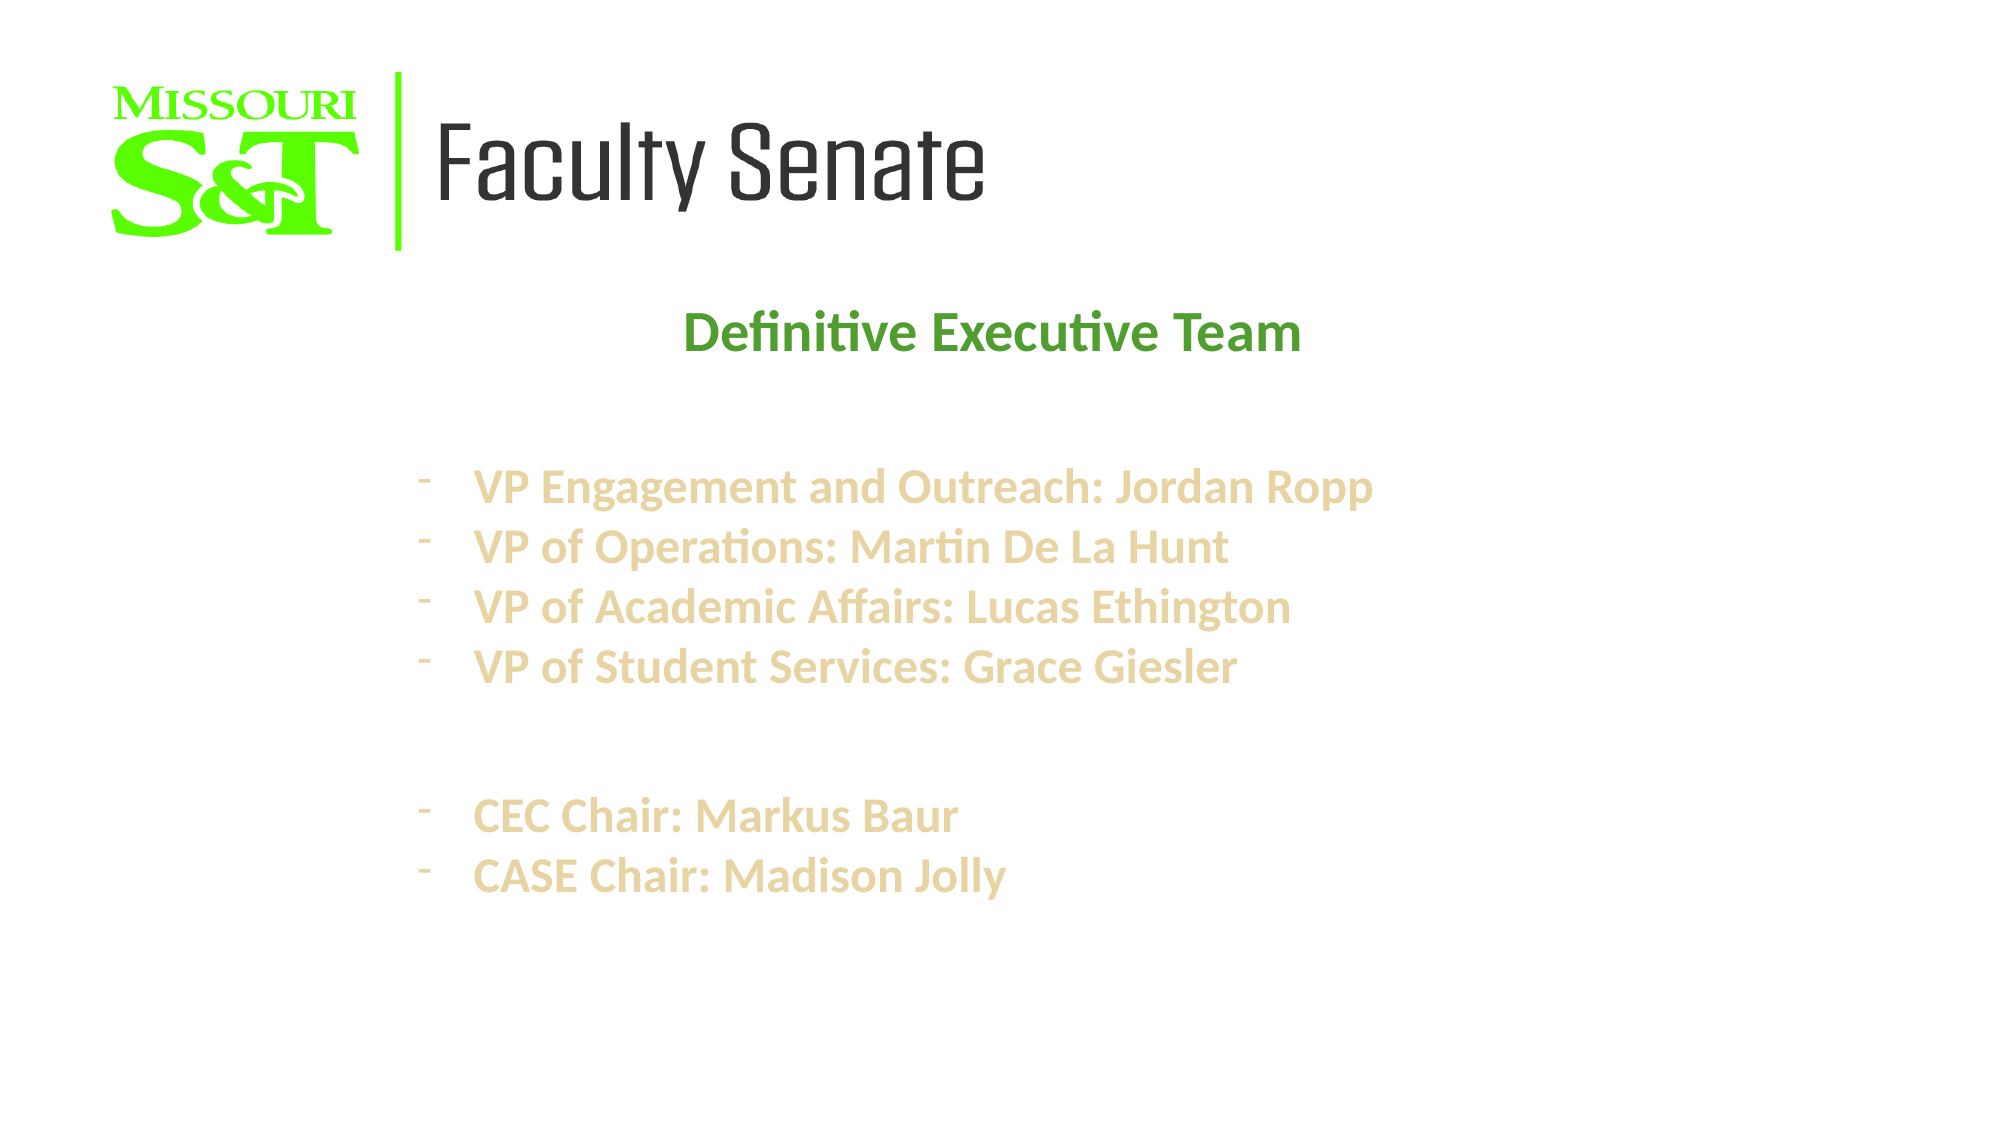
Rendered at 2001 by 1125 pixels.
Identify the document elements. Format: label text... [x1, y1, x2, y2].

picture [111, 72, 983, 251]
list Definitive Executive Team VP Engagement and Outreach: Jordan Ropp VP of Operations: Martin De La Hunt VP of Academic Affairs: Lucas Ethington VP of Student Services: Grace Giesler CEC Chair: Markus Baur CASE Chair: Madison Jolly [327, 293, 1659, 1070]
